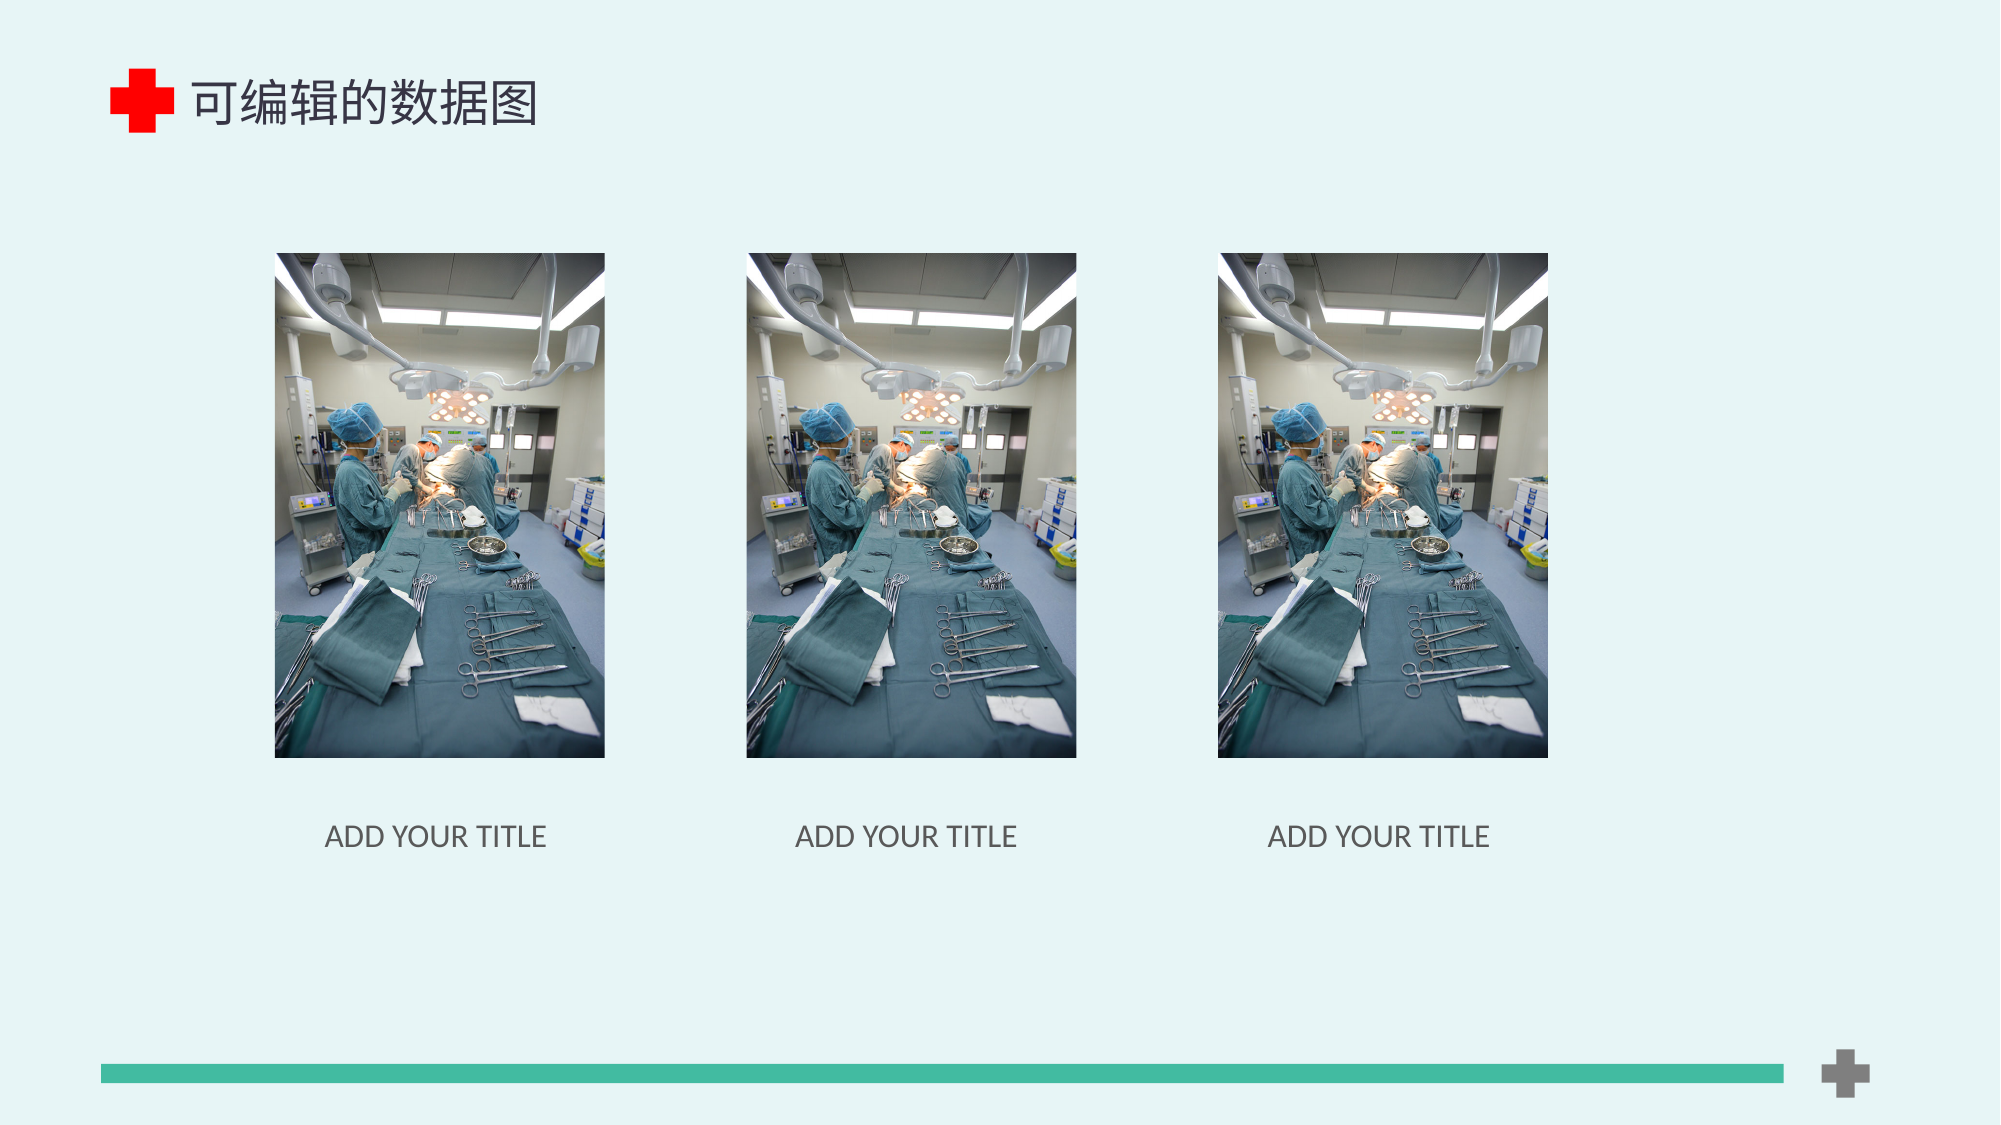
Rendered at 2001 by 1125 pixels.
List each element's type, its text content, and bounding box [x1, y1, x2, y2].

text_box [1217, 253, 1549, 758]
text_box [274, 253, 606, 758]
text_box 可编辑的数据图 [174, 59, 770, 150]
text_box ADD YOUR TITLE [1217, 794, 1549, 873]
text_box ADD YOUR TITLE [274, 794, 606, 873]
text_box [745, 253, 1077, 758]
text_box ADD YOUR TITLE [744, 794, 1076, 873]
